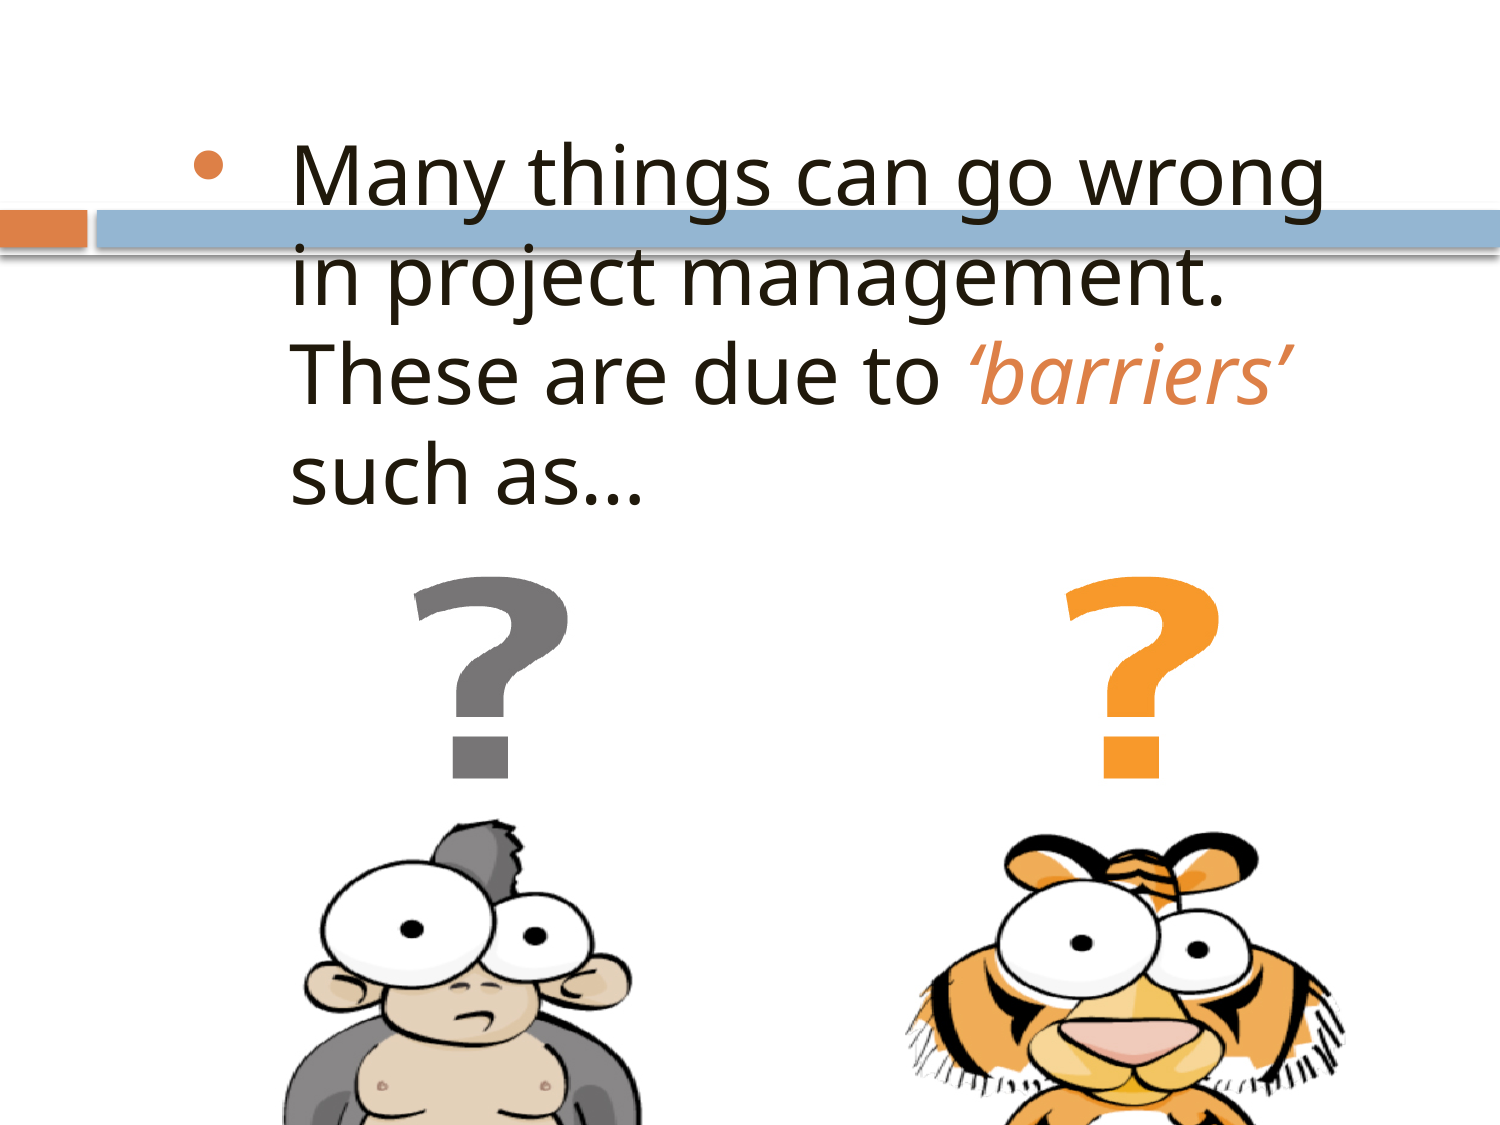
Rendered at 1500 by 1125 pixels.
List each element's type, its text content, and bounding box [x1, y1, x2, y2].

picture [237, 542, 1388, 1125]
list Many things can go wrong in project management. These are due to ‘barriers’ such as… [174, 0, 1405, 550]
